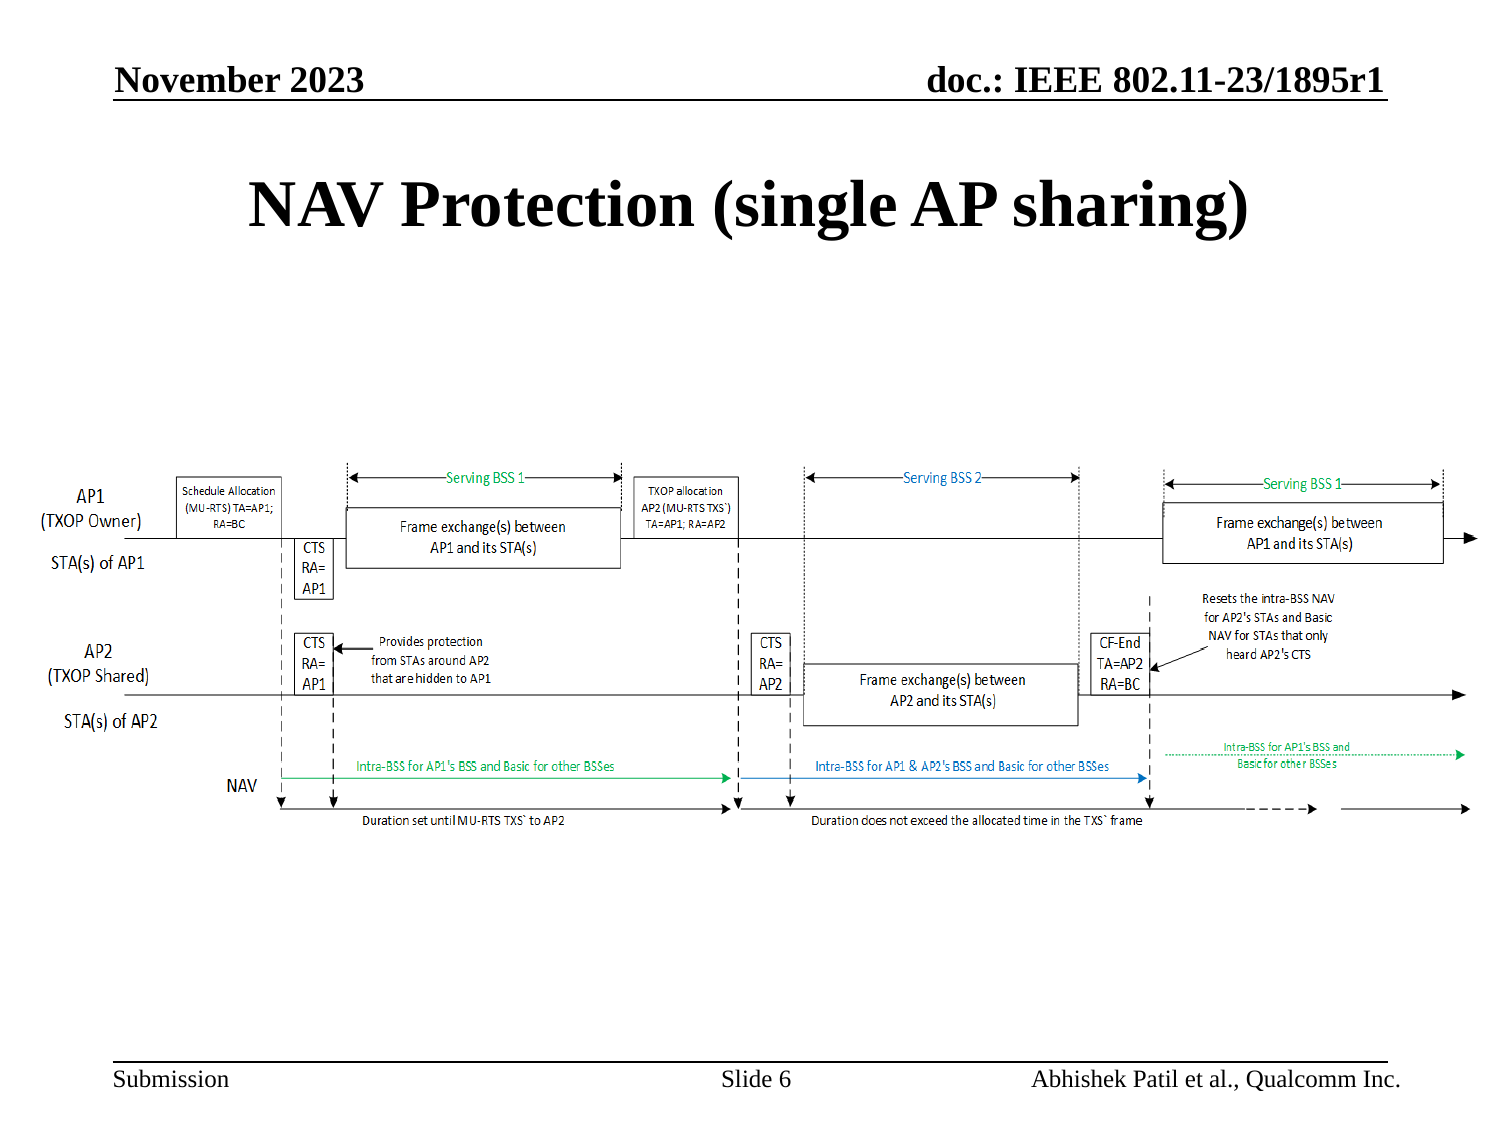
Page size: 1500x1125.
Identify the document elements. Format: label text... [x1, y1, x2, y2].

footer Abhishek Patil et al., Qualcomm Inc. [1025, 1061, 1402, 1093]
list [26, 461, 1483, 838]
title NAV Protection (single AP sharing) [112, 112, 1388, 288]
slide_number Slide 6 [712, 1061, 800, 1093]
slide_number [114, 54, 368, 101]
